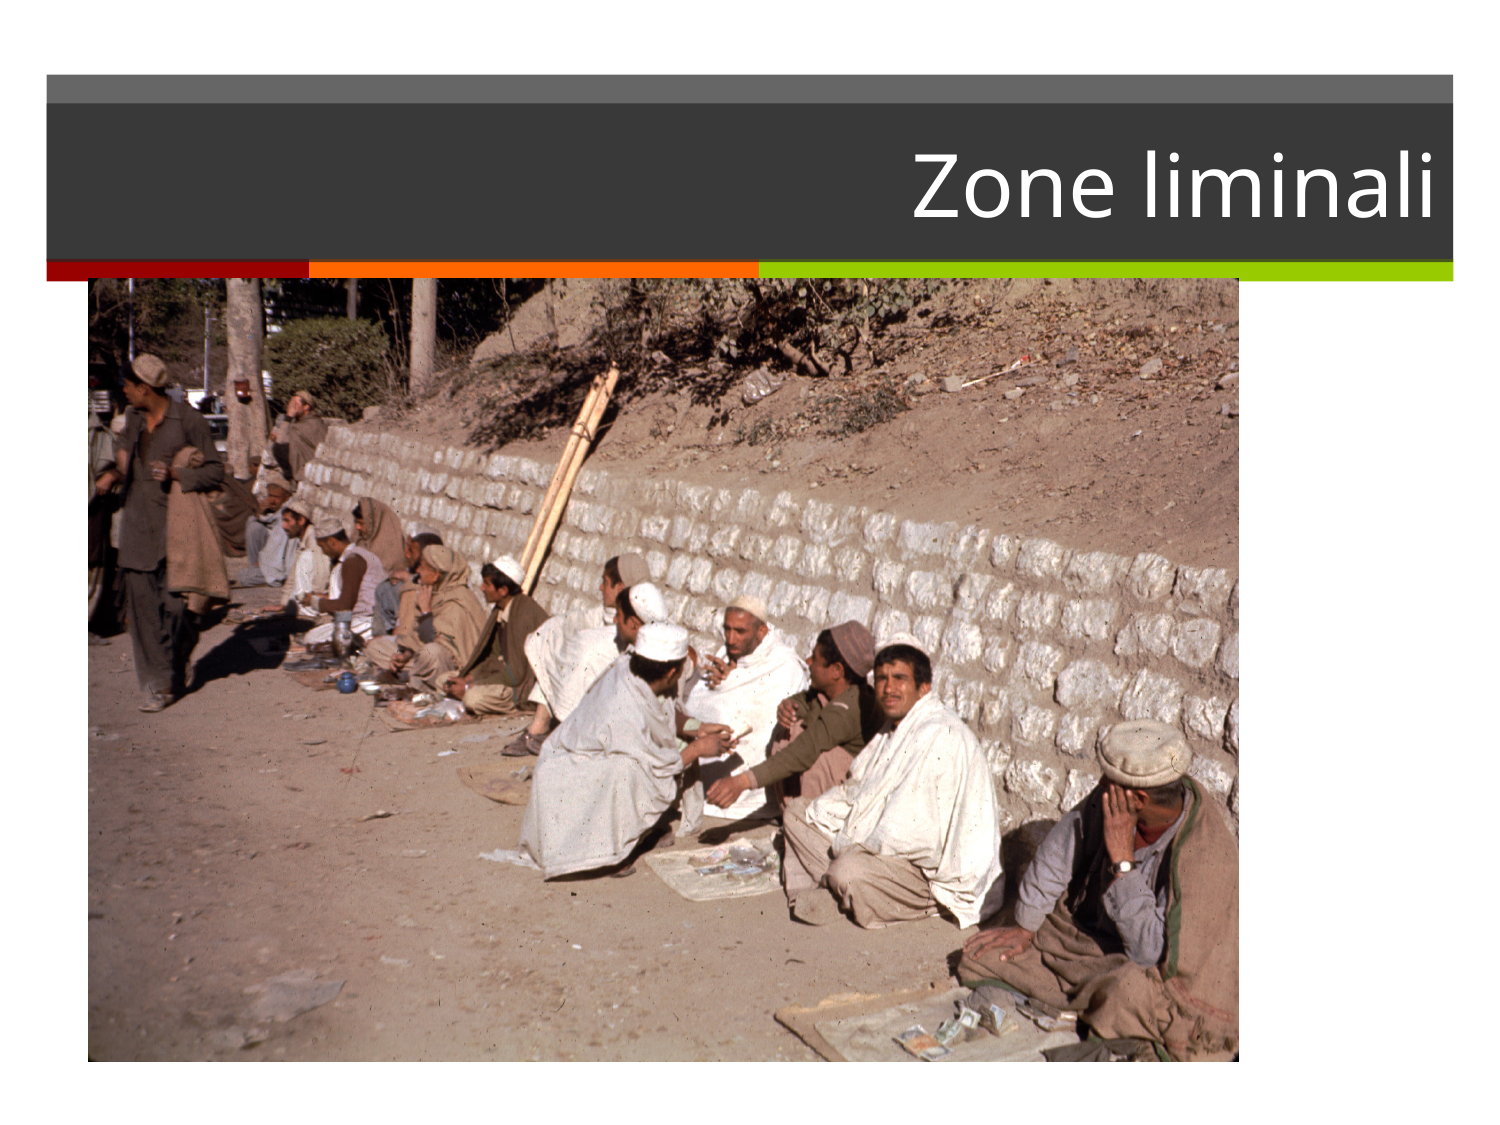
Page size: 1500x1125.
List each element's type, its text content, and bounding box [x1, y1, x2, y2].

title Zone liminali [46, 103, 1454, 263]
picture [87, 278, 1239, 1063]
